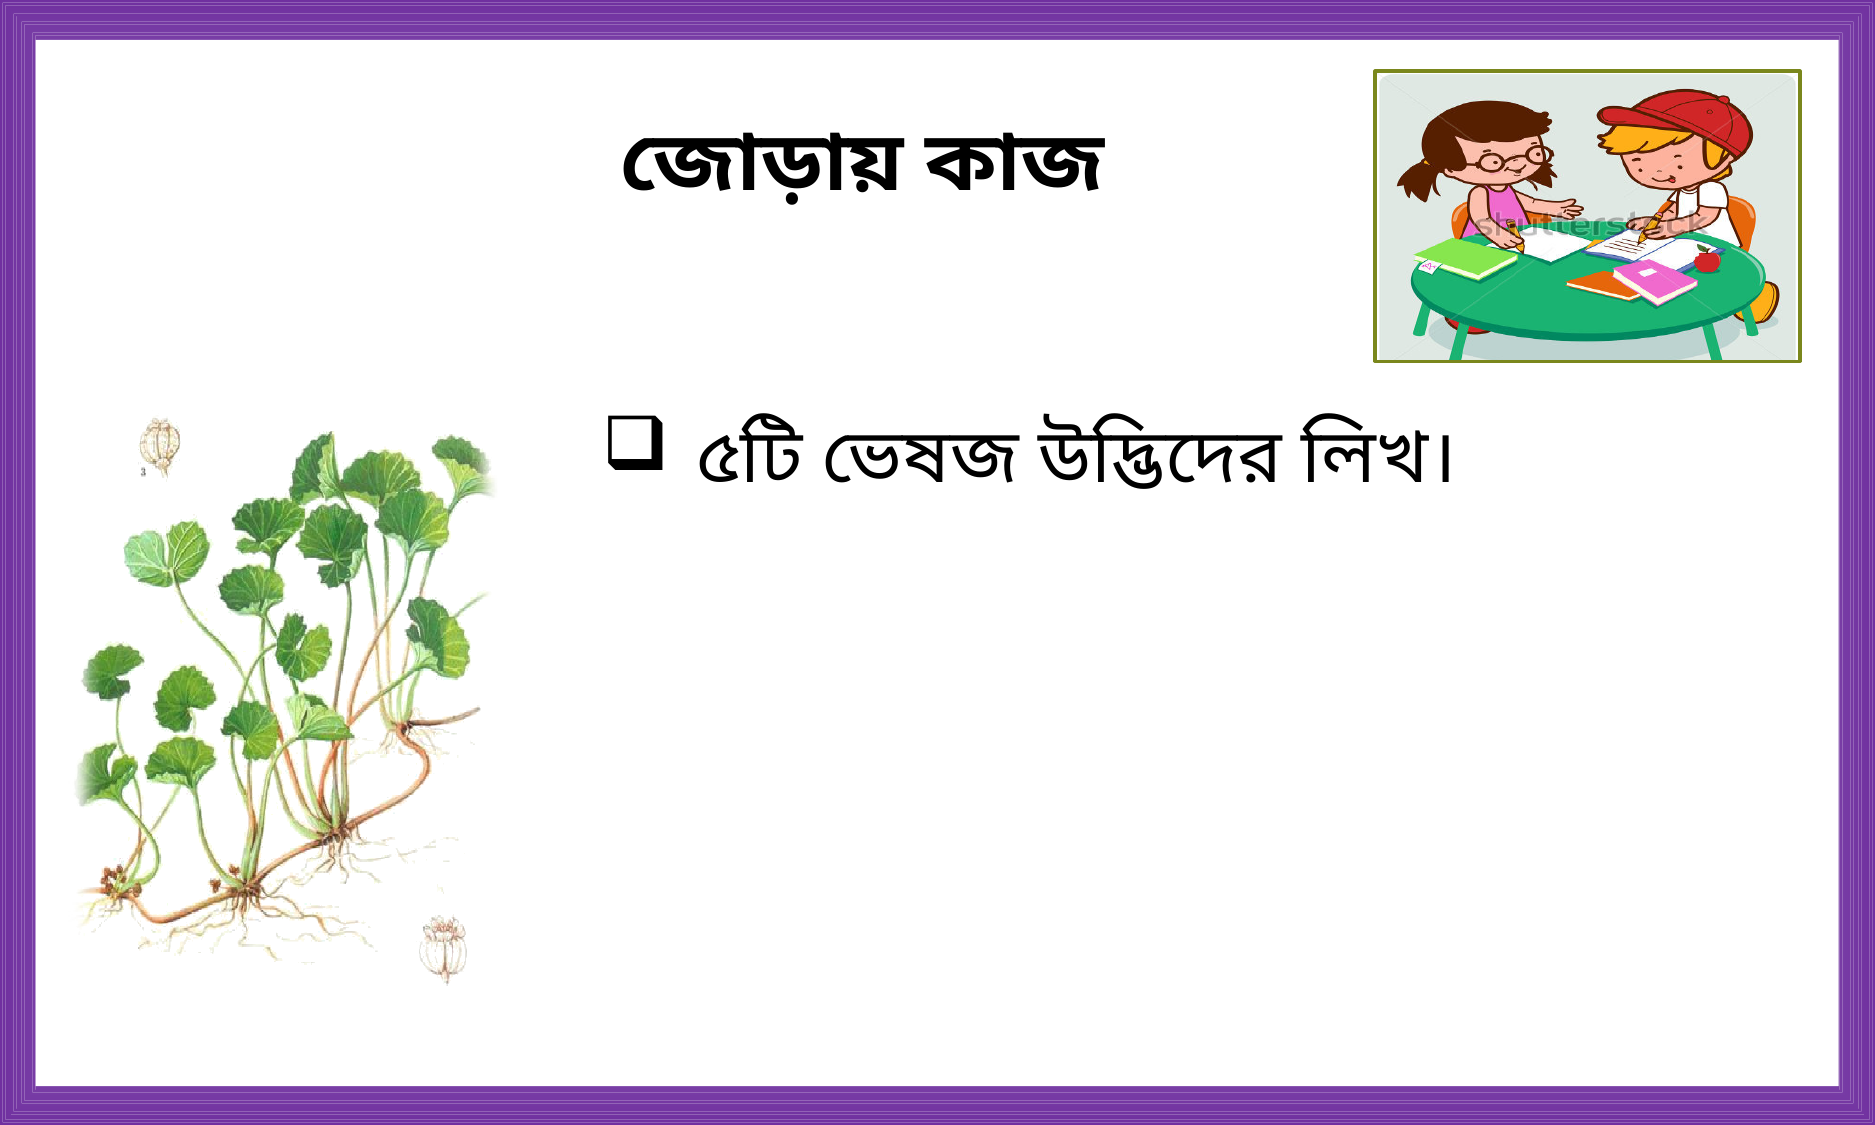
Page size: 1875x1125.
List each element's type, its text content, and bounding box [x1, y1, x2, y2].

text_box ৫টি ভেষজ উদ্ভিদের লিখ। [587, 399, 1508, 505]
text_box [1373, 69, 1802, 363]
text_box জোড়ায় কাজ [425, 99, 1300, 215]
picture [68, 399, 501, 1051]
